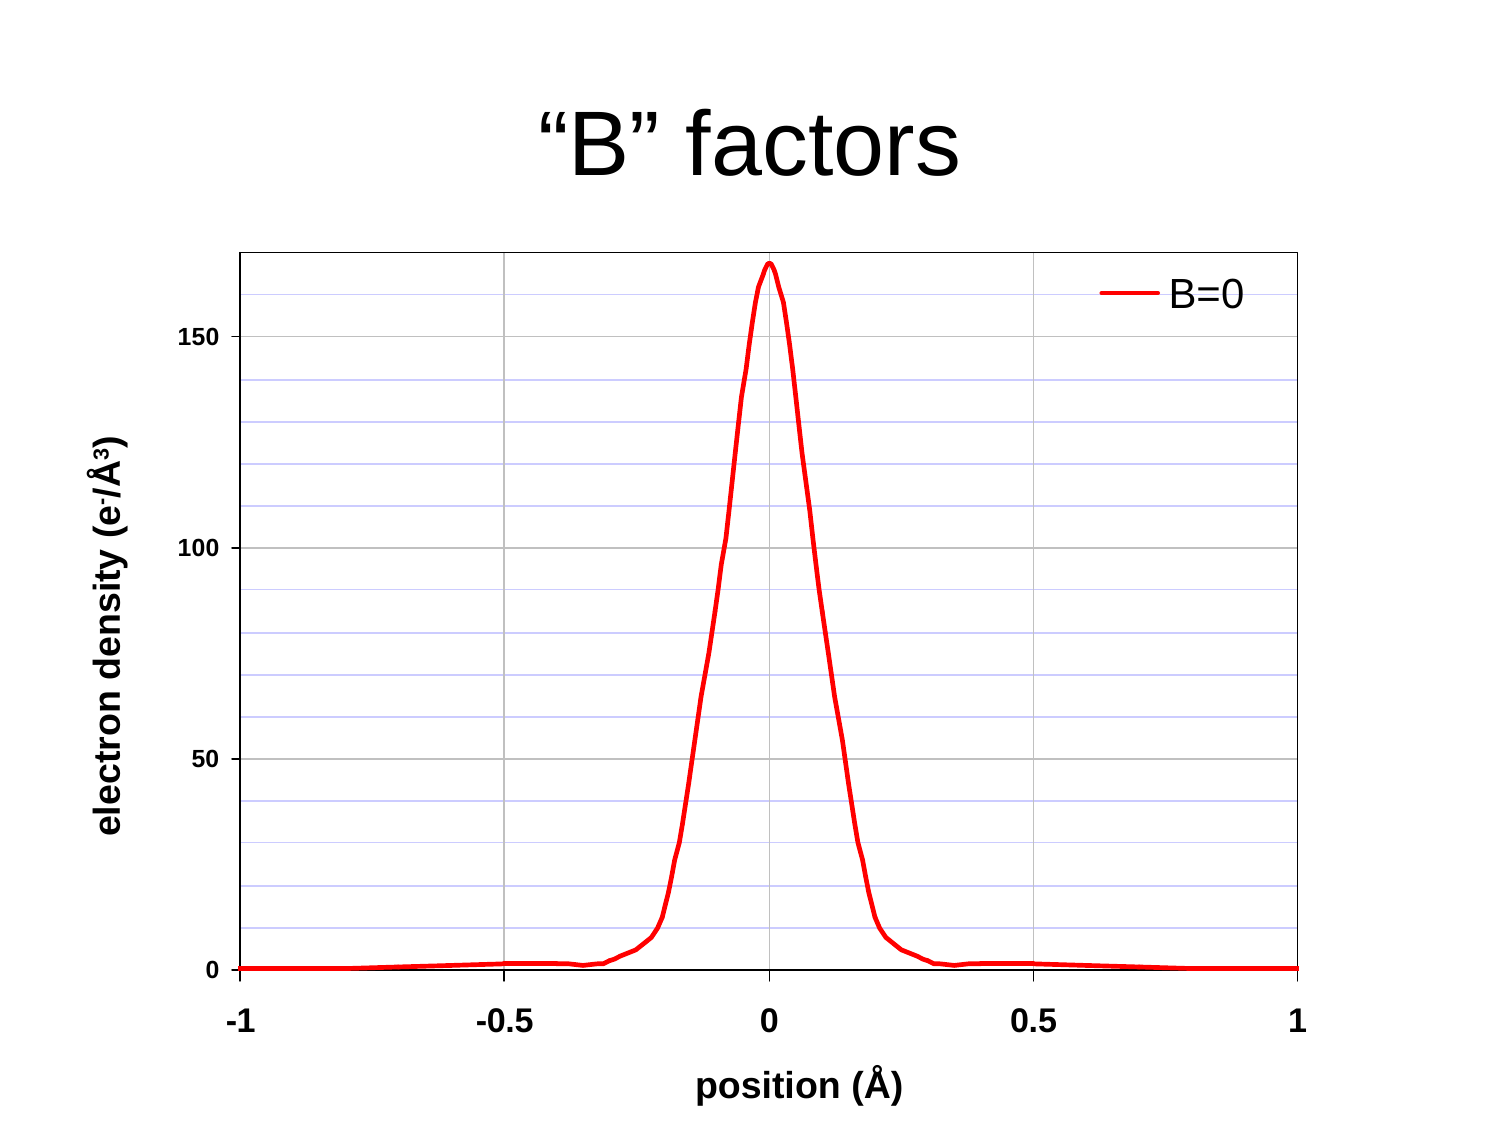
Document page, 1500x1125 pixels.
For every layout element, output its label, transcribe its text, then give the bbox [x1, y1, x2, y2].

text_box electron density (e-/Å3) [74, 337, 135, 936]
text_box position (Å) [680, 1084, 919, 1114]
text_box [143, 222, 1359, 1076]
text_box “B” factors [74, 45, 1425, 233]
